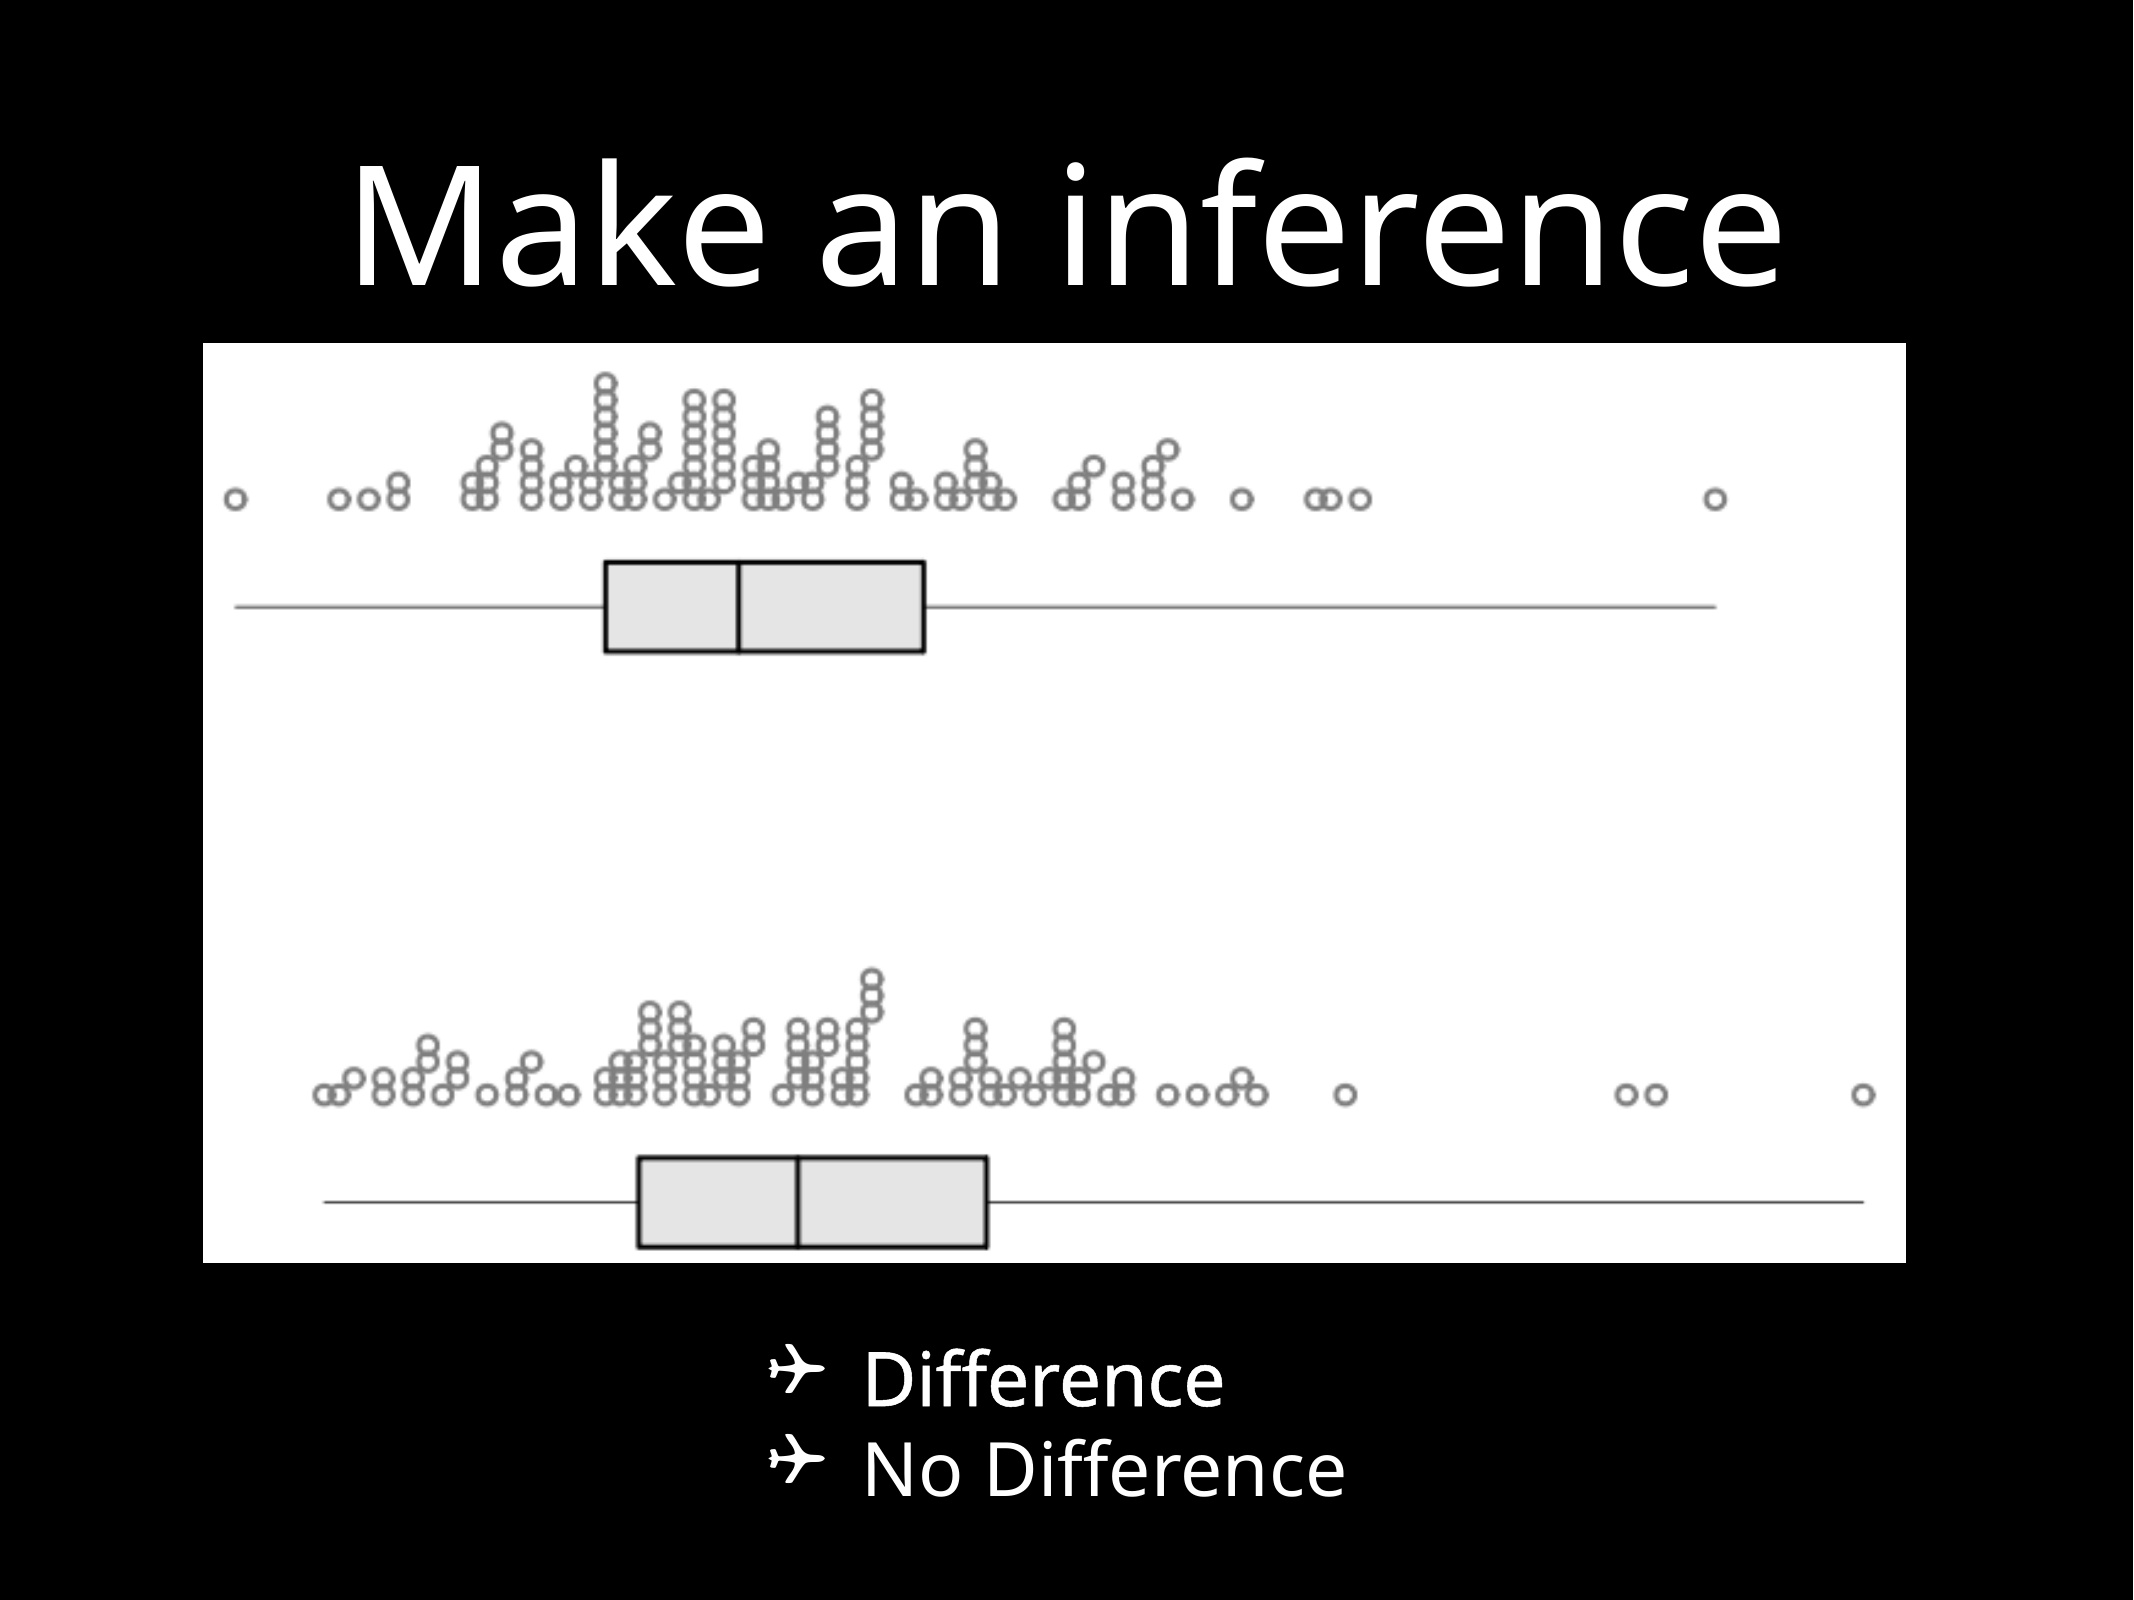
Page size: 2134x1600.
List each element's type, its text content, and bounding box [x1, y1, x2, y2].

title Make an inference [155, 41, 1978, 397]
picture [203, 343, 1906, 1264]
text_box Difference No Difference [759, 1322, 1385, 1520]
